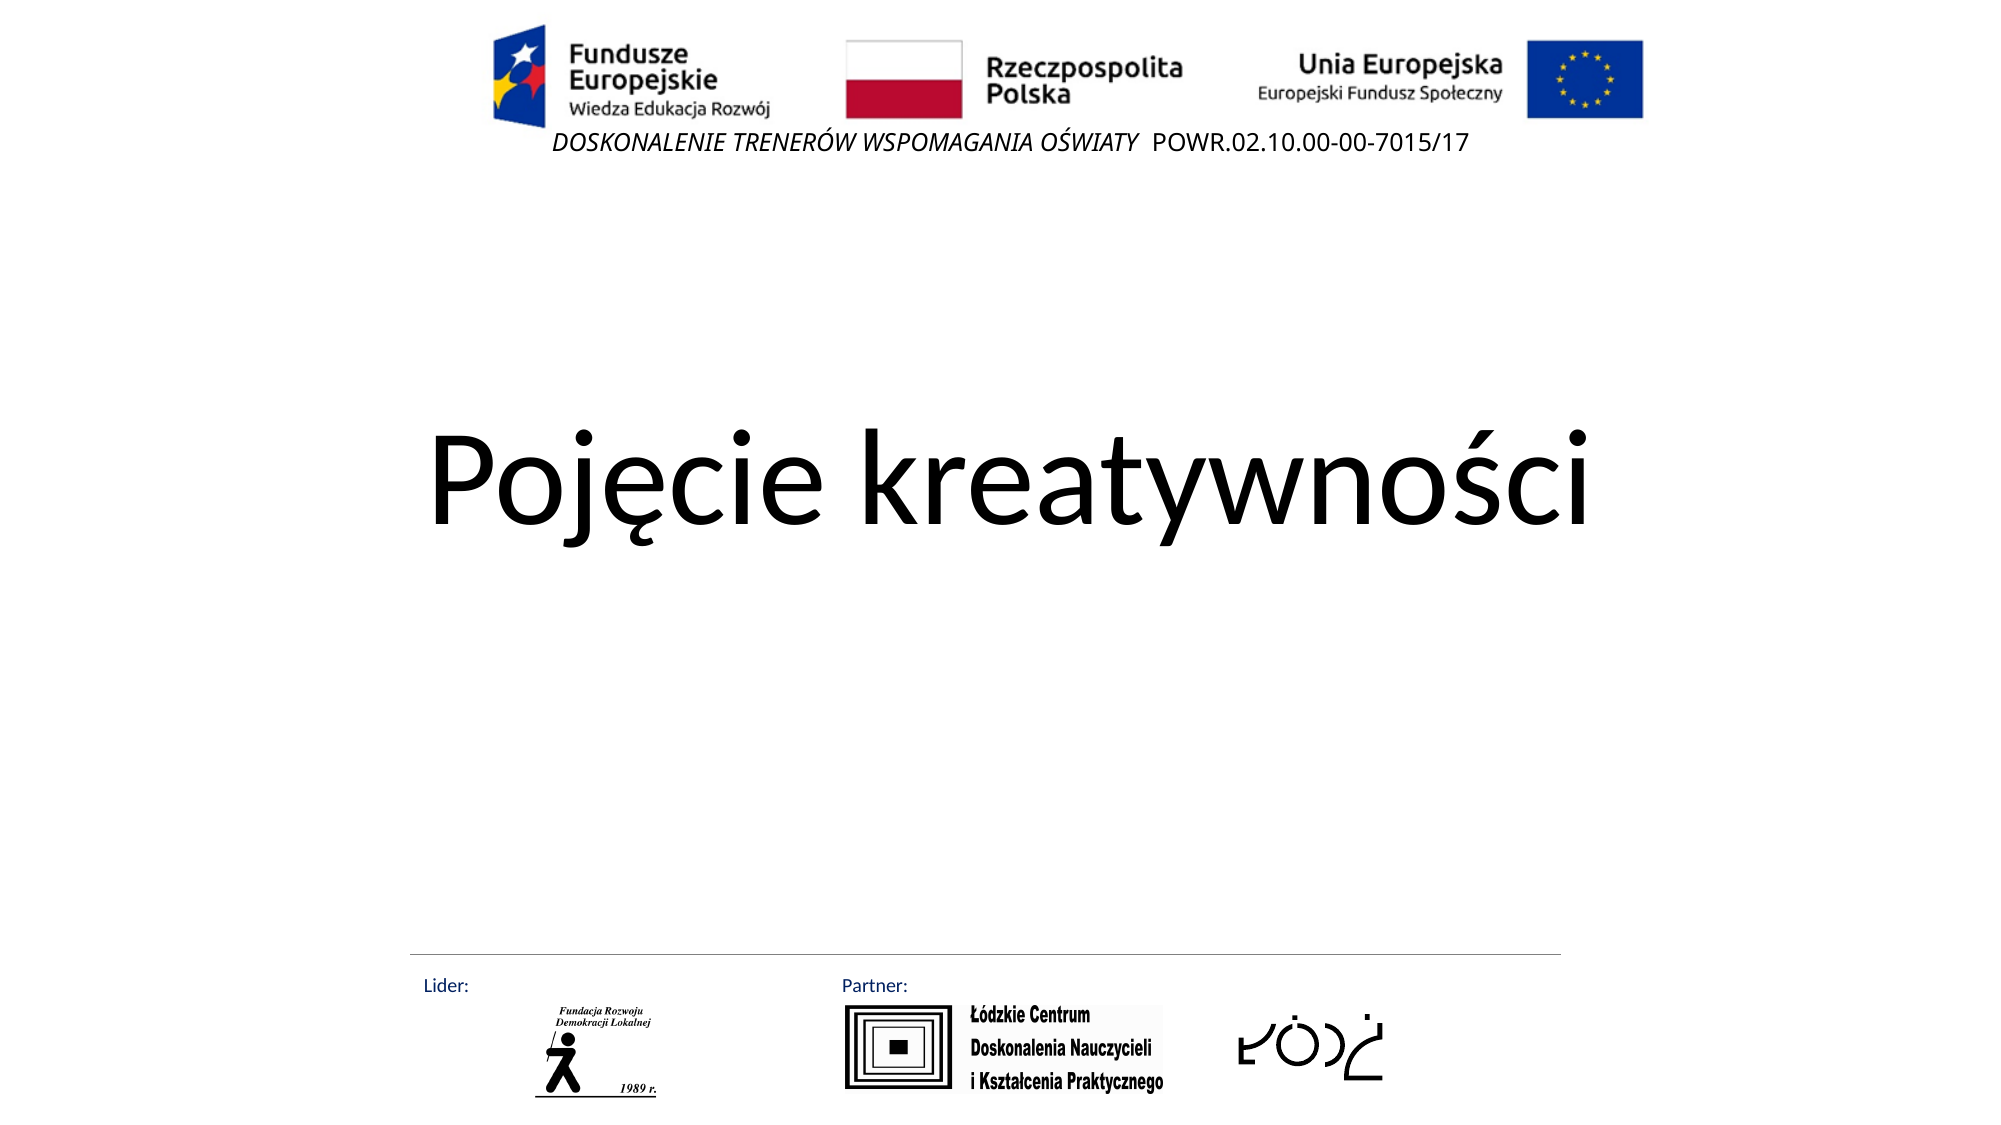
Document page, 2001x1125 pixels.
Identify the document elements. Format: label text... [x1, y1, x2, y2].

picture [468, 0, 1669, 154]
title DOSKONALENIE TRENERÓW WSPOMAGANIA OŚWIATY POWR.02.10.00-00-7015/17 [151, 0, 1871, 169]
list Pojęcie kreatywności [137, 398, 1885, 888]
picture [384, 953, 1587, 1125]
